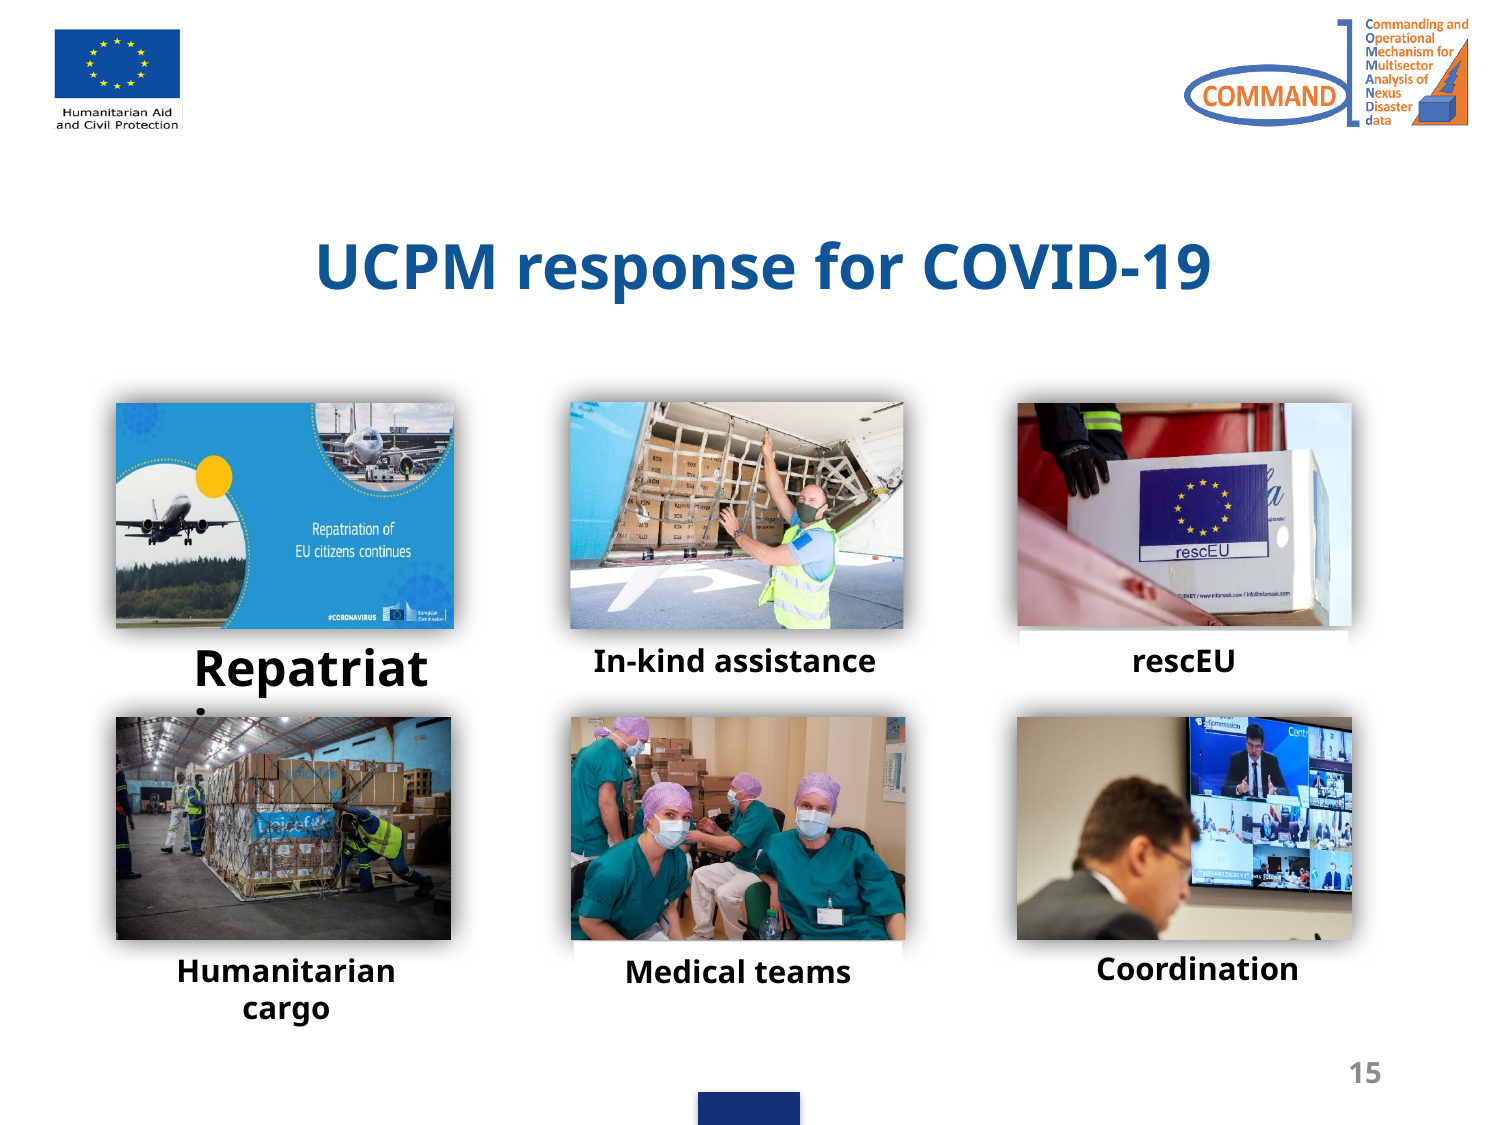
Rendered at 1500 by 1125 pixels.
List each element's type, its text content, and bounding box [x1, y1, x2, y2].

picture [570, 402, 904, 630]
title UCPM response for COVID-19 [116, 199, 1411, 329]
text_box Medical teams [574, 948, 903, 1000]
text_box Repatriations [122, 646, 451, 688]
text_box In-kind assistance [571, 647, 900, 689]
slide_number 15 [1059, 1042, 1397, 1103]
text_box rescEU [1020, 634, 1349, 689]
picture [570, 717, 906, 941]
picture [52, 27, 183, 129]
picture [795, 902, 801, 910]
picture [116, 717, 451, 941]
picture [116, 403, 454, 630]
text_box Coordination [1084, 938, 1414, 997]
picture [1017, 717, 1352, 941]
picture [1175, 10, 1475, 136]
text_box Humanitarian cargo [122, 957, 451, 999]
picture [1017, 403, 1352, 627]
